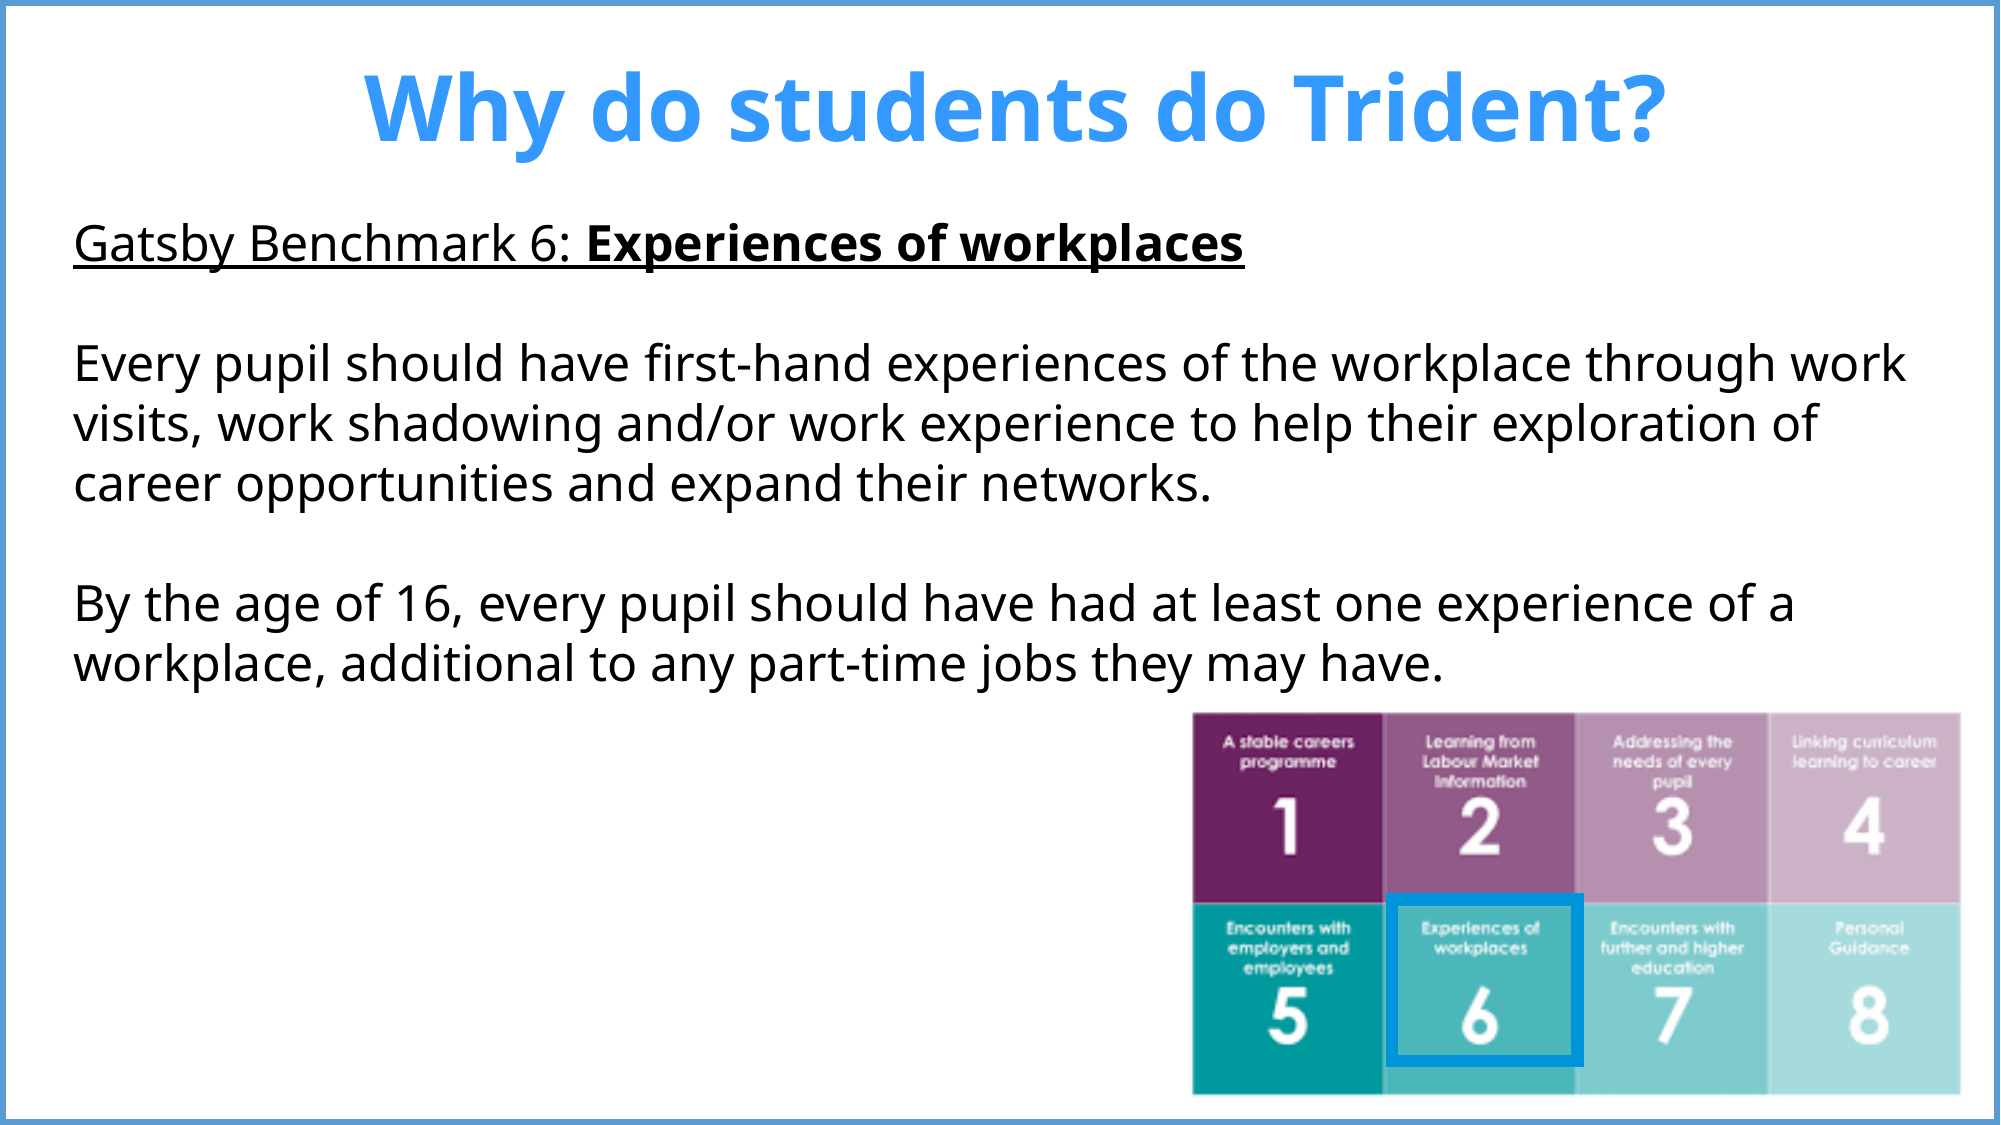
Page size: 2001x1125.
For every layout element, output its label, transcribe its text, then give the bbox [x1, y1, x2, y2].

text_box Why do students do Trident? [293, 64, 1739, 167]
text_box [0, 0, 2000, 1125]
picture [1186, 706, 1969, 1105]
text_box Gatsby Benchmark 6: Experiences of workplaces Every pupil should have first-hand experiences of the workplace through work visits, work shadowing and/or work experience to help their exploration of career opportunities and expand their networks. By the age of 16, every pupil should have had at least one experience of a workplace, additional to any part-time jobs they may have. [58, 204, 1942, 759]
